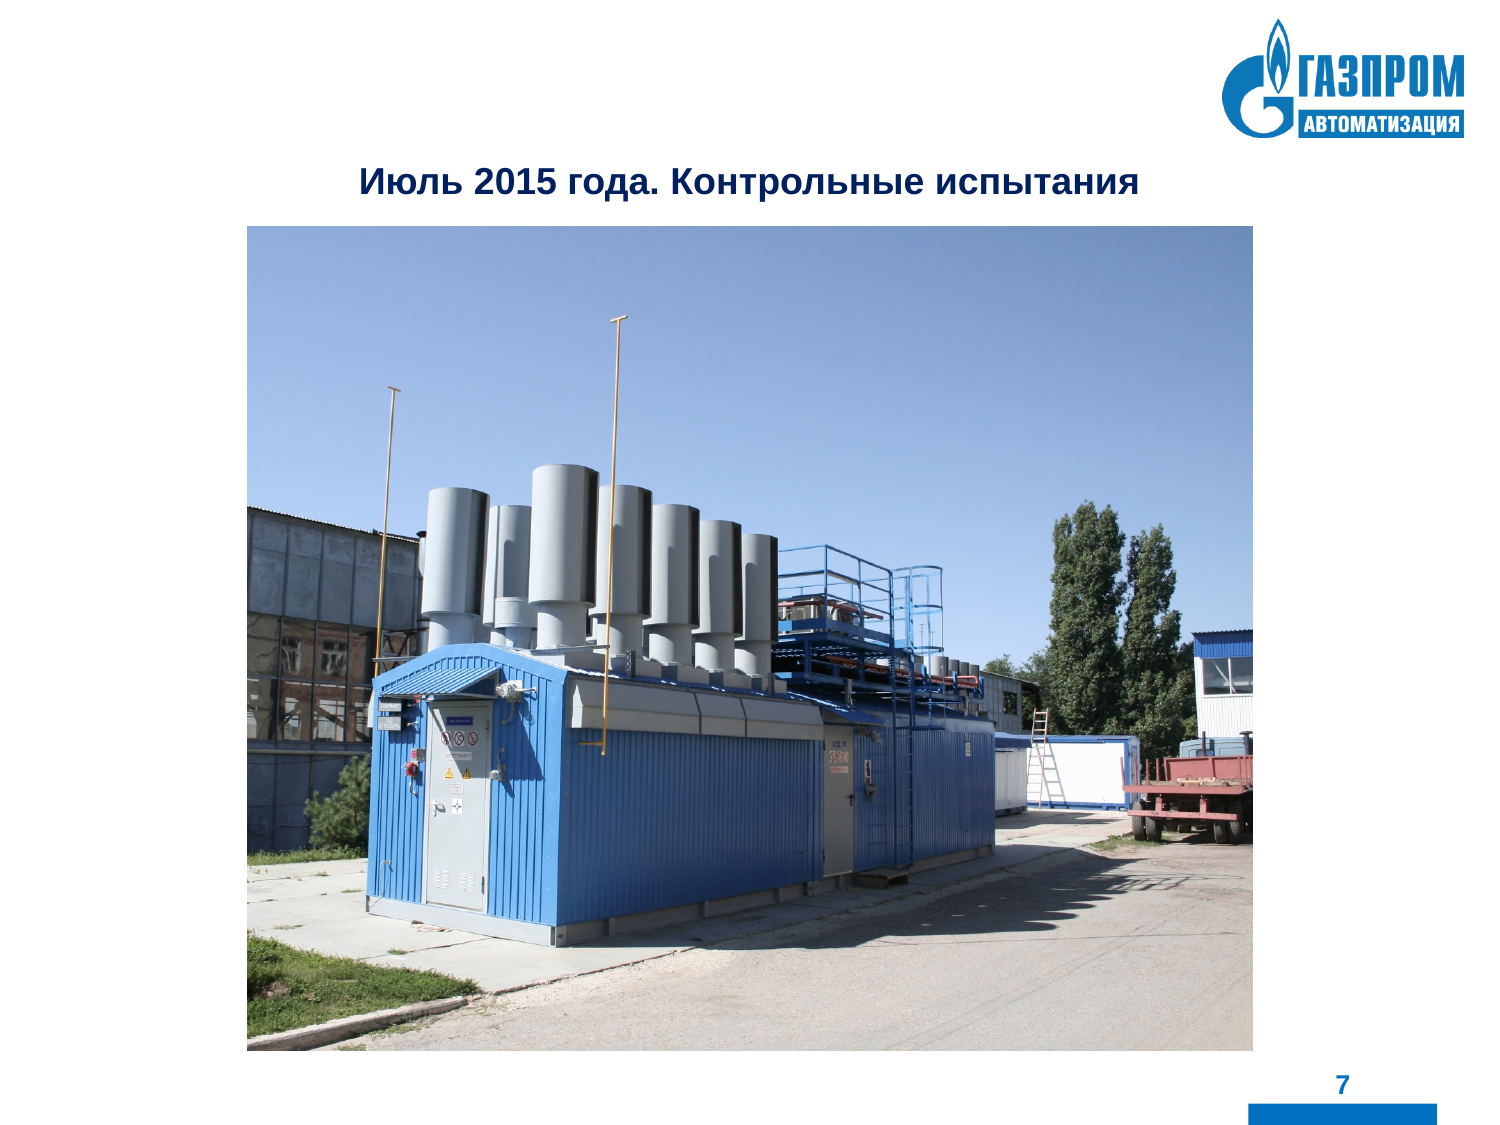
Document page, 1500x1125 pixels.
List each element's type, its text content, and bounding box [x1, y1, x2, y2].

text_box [1222, 18, 1464, 1125]
picture [246, 226, 1254, 1051]
text_box Июль 2015 года. Контрольные испытания [244, 157, 1217, 209]
